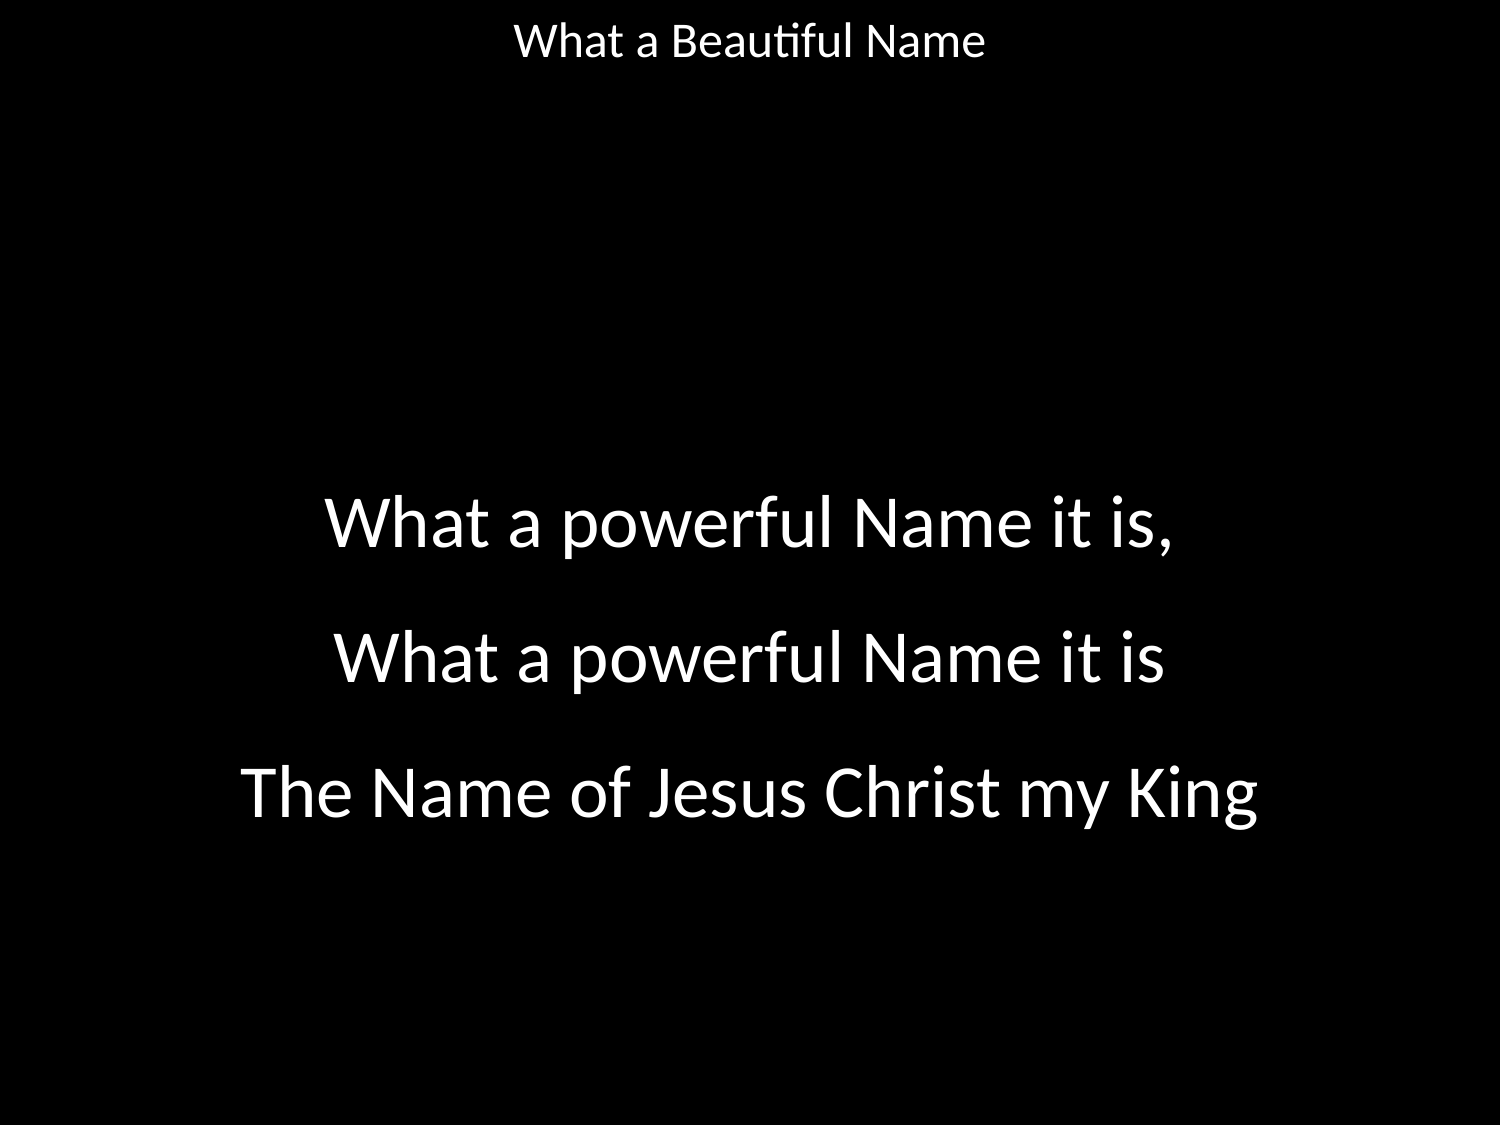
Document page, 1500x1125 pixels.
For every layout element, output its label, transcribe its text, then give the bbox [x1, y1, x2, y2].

list What a Beautiful Name [0, 0, 1500, 75]
list What a powerful Name it is, What a powerful Name it is The Name of Jesus Christ my King [0, 149, 1500, 1110]
